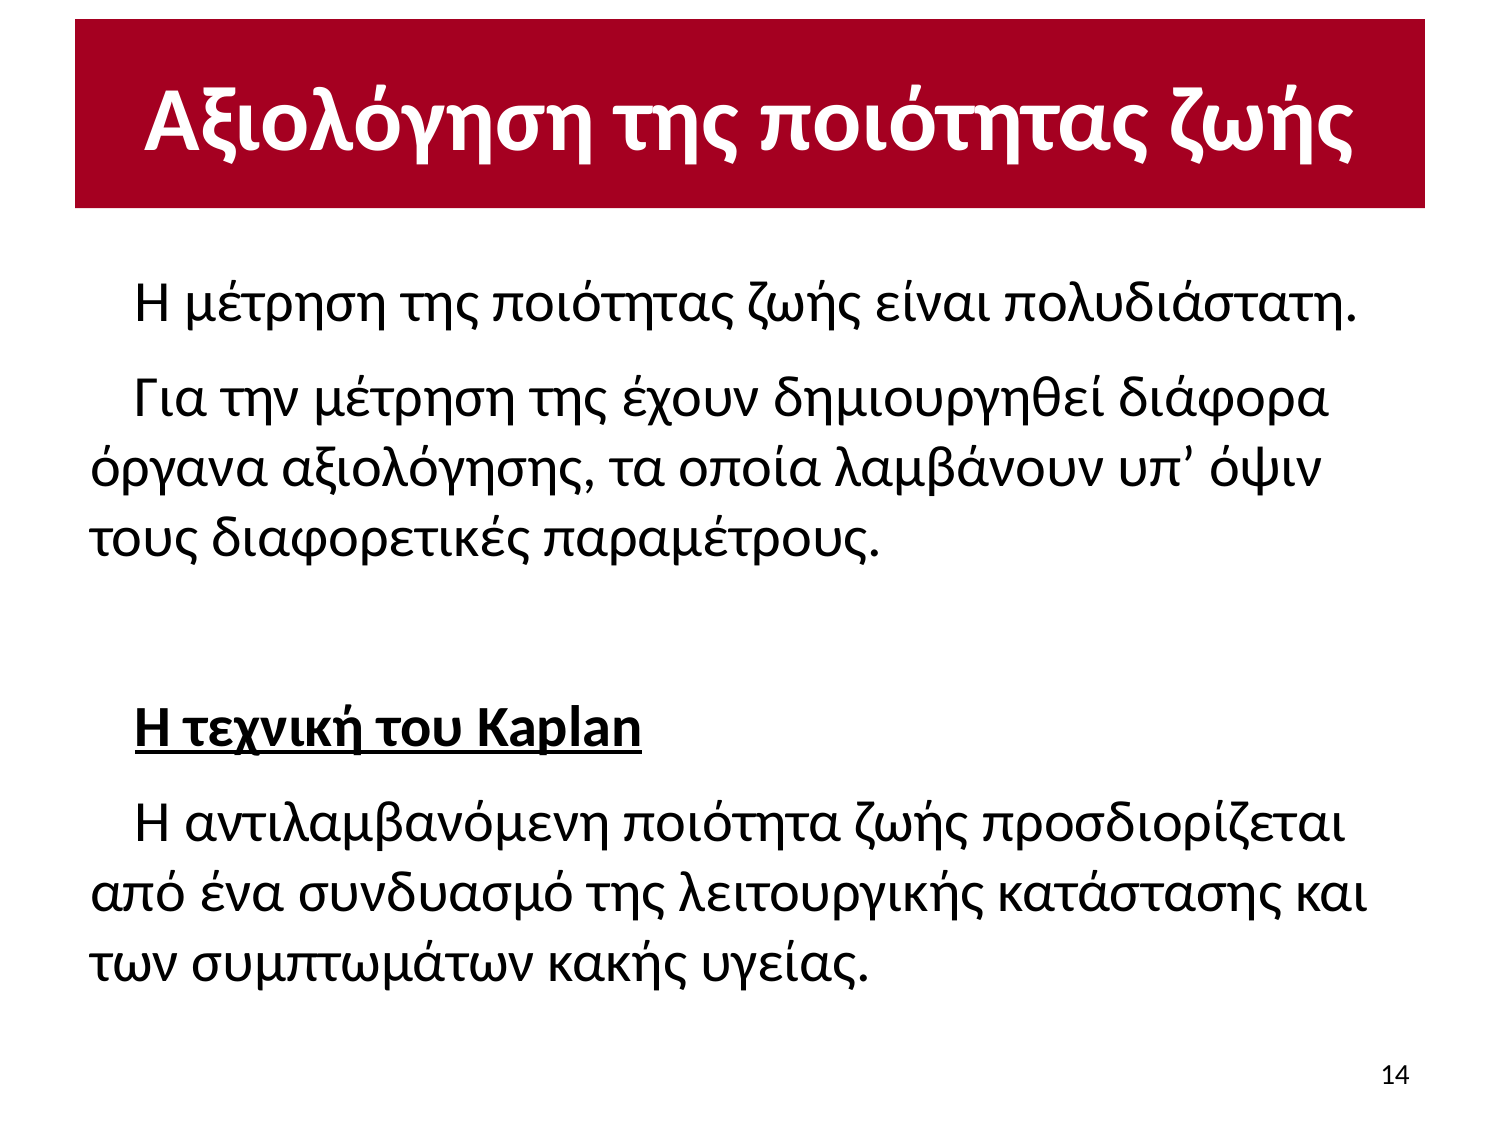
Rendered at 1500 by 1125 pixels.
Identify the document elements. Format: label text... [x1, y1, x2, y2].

slide_number 14 [1074, 1042, 1425, 1103]
title Αξιολόγηση της ποιότητας ζωής [75, 19, 1425, 209]
list Η μέτρηση της ποιότητας ζωής είναι πολυδιάστατη. Για την μέτρηση της έχουν δημιουργηθεί διάφορα όργανα αξιολόγησης, τα οποία λαμβάνουν υπ’ όψιν τους διαφορετικές παραμέτρους. Η τεχνική του Kaplan Η αντιλαμβανόμενη ποιότητα ζωής προσδιορίζεται από ένα συνδυασμό της λειτουργικής κατάστασης και των συμπτωμάτων κακής υγείας. [75, 255, 1425, 1047]
